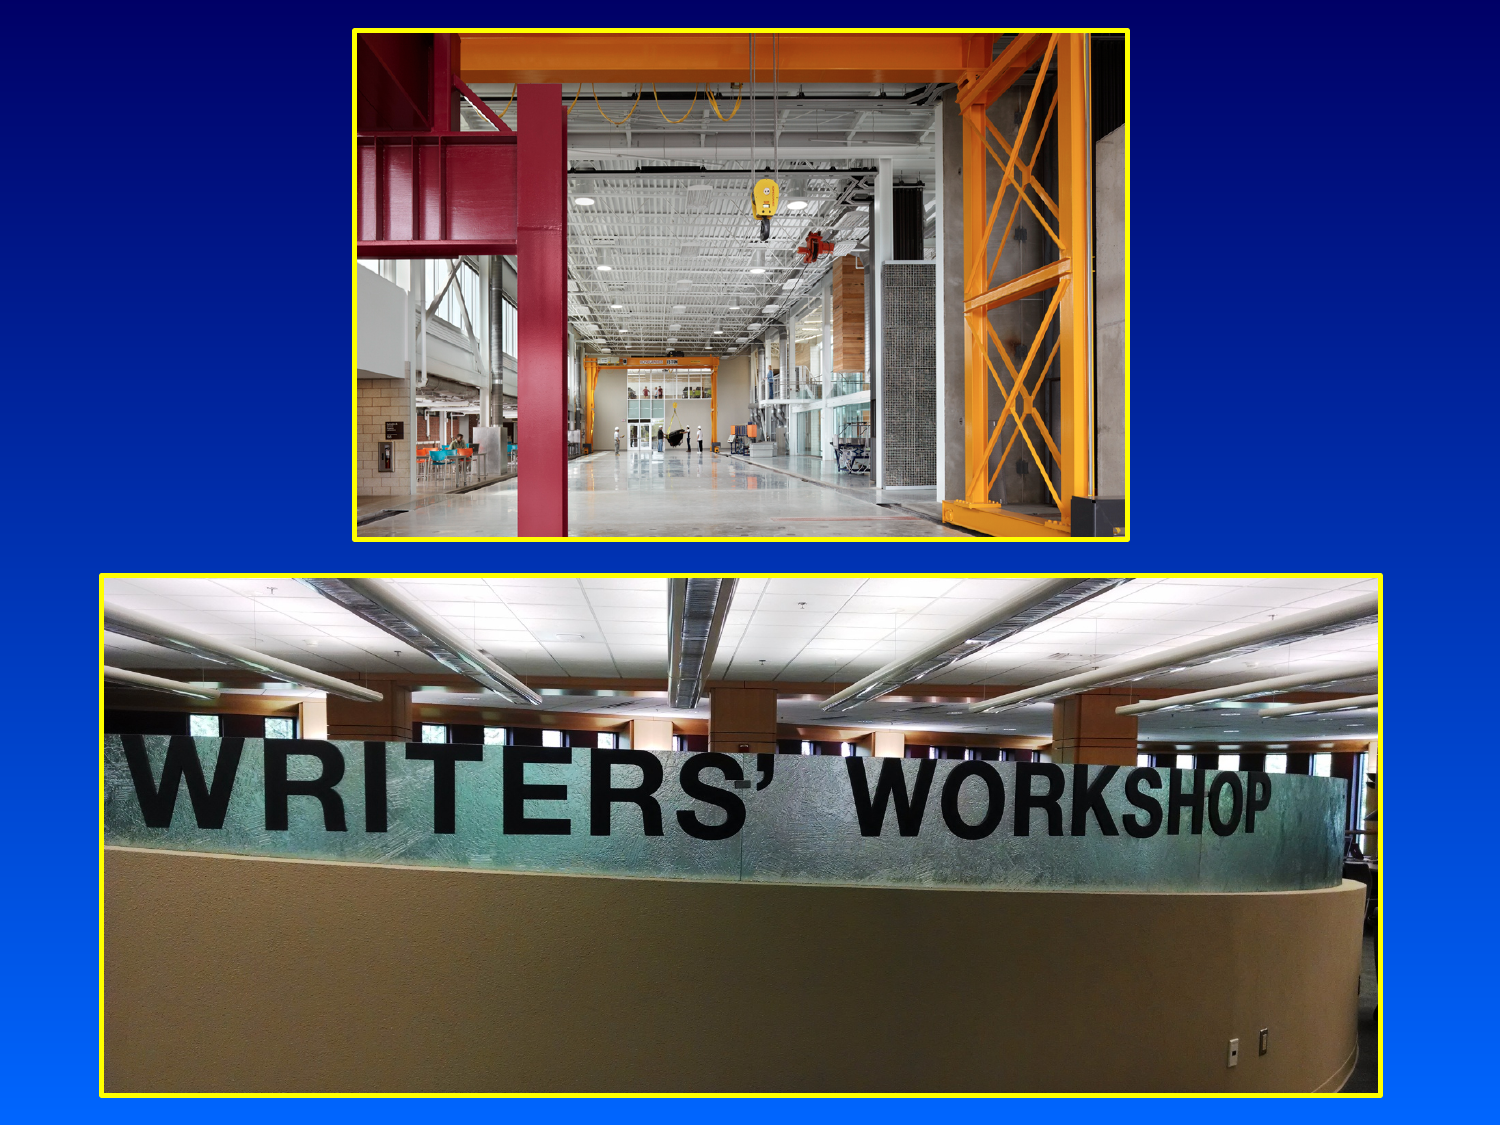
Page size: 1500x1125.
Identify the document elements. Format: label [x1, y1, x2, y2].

picture [103, 577, 1379, 1094]
picture [356, 32, 1126, 538]
